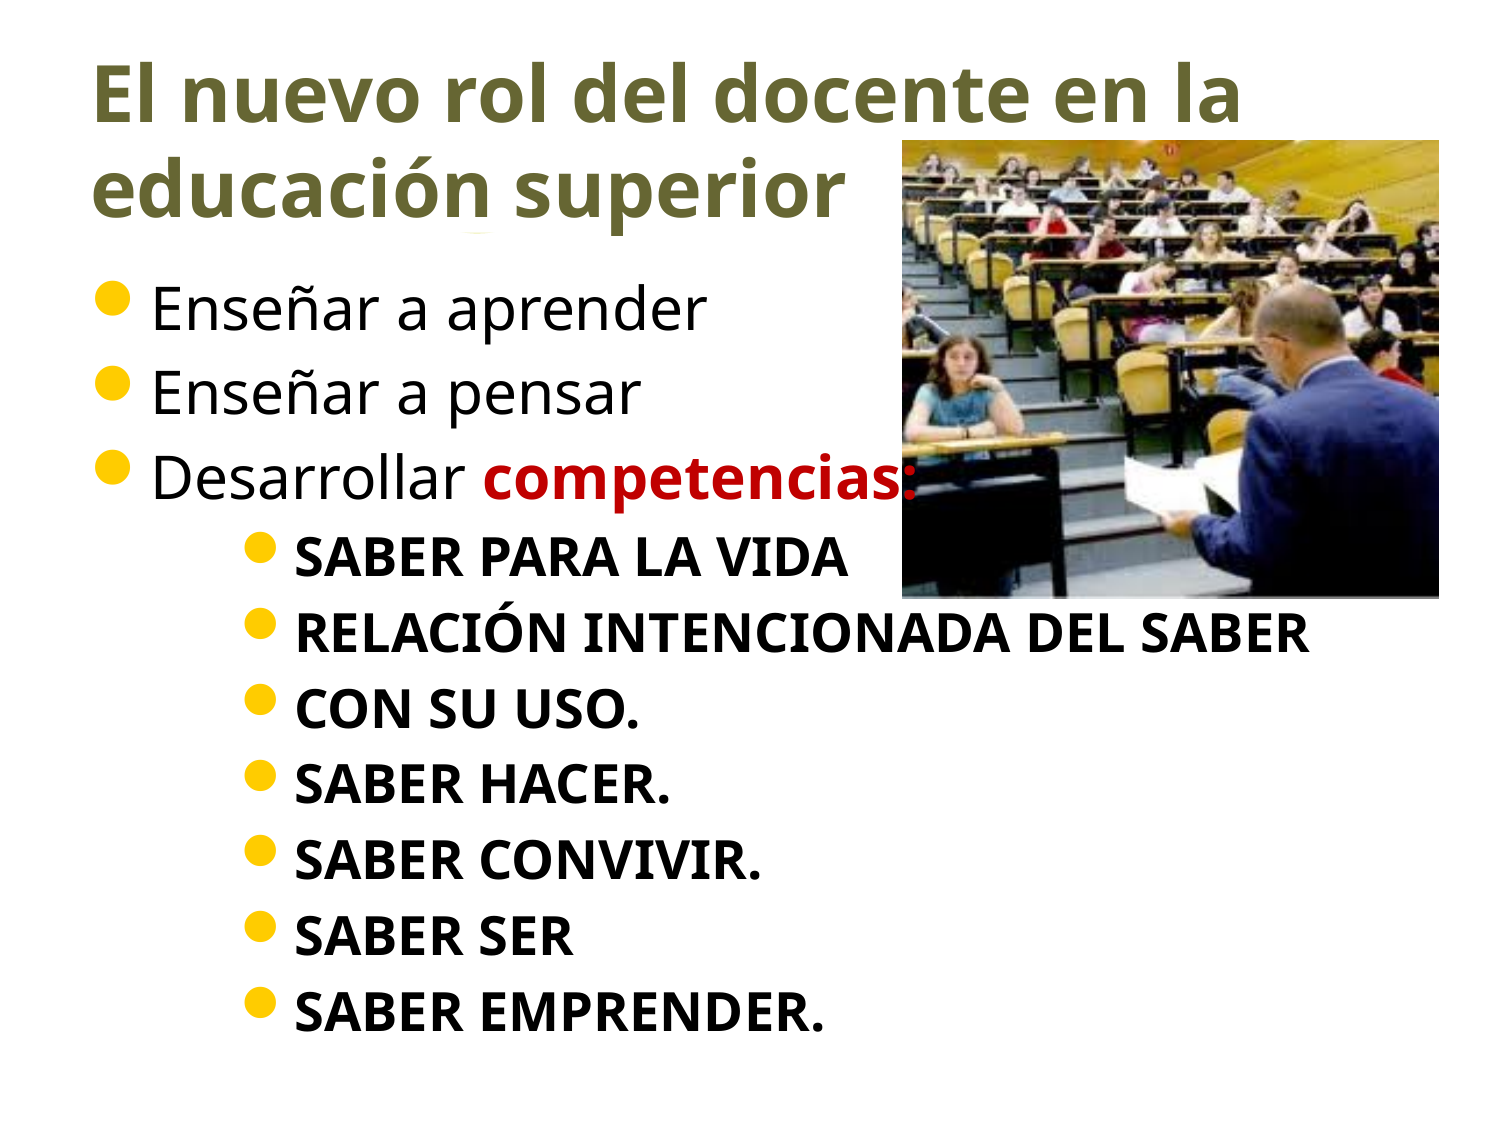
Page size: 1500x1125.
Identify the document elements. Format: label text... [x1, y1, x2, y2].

picture [902, 140, 1440, 599]
title El nuevo rol del docente en la educación superior [74, 44, 1426, 233]
list Enseñar a aprender Enseñar a pensar Desarrollar competencias: SABER PARA LA VIDA RELACIÓN INTENCIONADA DEL SABER CON SU USO. SABER HACER. SABER CONVIVIR. SABER SER SABER EMPRENDER. [74, 262, 1426, 1125]
